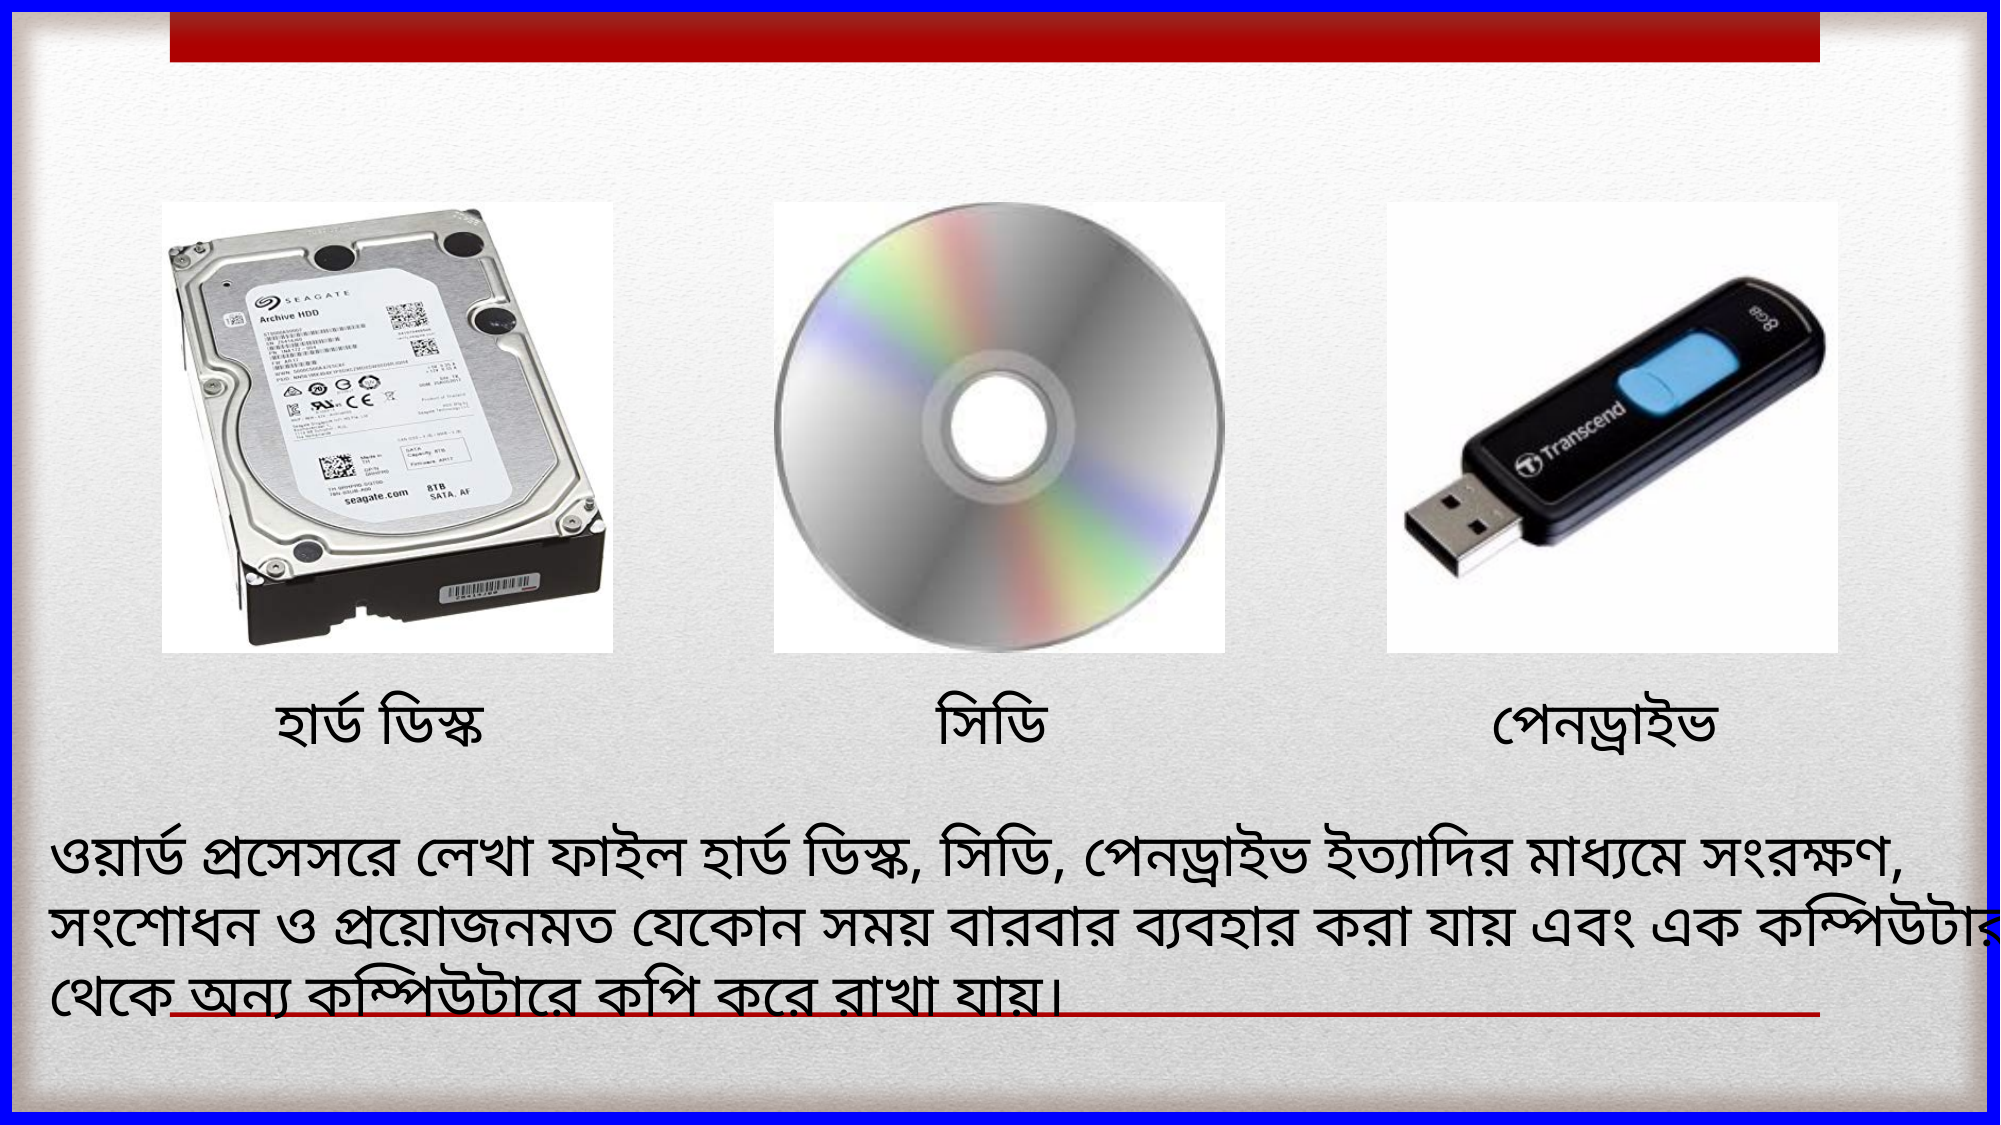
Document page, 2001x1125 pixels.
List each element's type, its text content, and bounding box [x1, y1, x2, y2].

text_box ওয়ার্ড প্রসেসরে লেখা ফাইল হার্ড ডিস্ক, সিডি, পেনড্রাইভ ইত্যাদির মাধ্যমে সংরক্ষণ, সংশোধন ও প্রয়োজনমত যেকোন সময় বারবার ব্যবহার করা যায় এবং এক কম্পিউটার থেকে অন্য কম্পিউটারে কপি করে রাখা যায়। [34, 810, 2000, 1036]
text_box পেনড্রাইভ [1476, 679, 1749, 764]
text_box [0, 0, 2000, 1125]
picture [774, 202, 1226, 654]
text_box হার্ড ডিস্ক [261, 679, 514, 764]
picture [161, 202, 614, 654]
text_box সিডি [921, 679, 1079, 764]
picture [1386, 202, 1839, 654]
